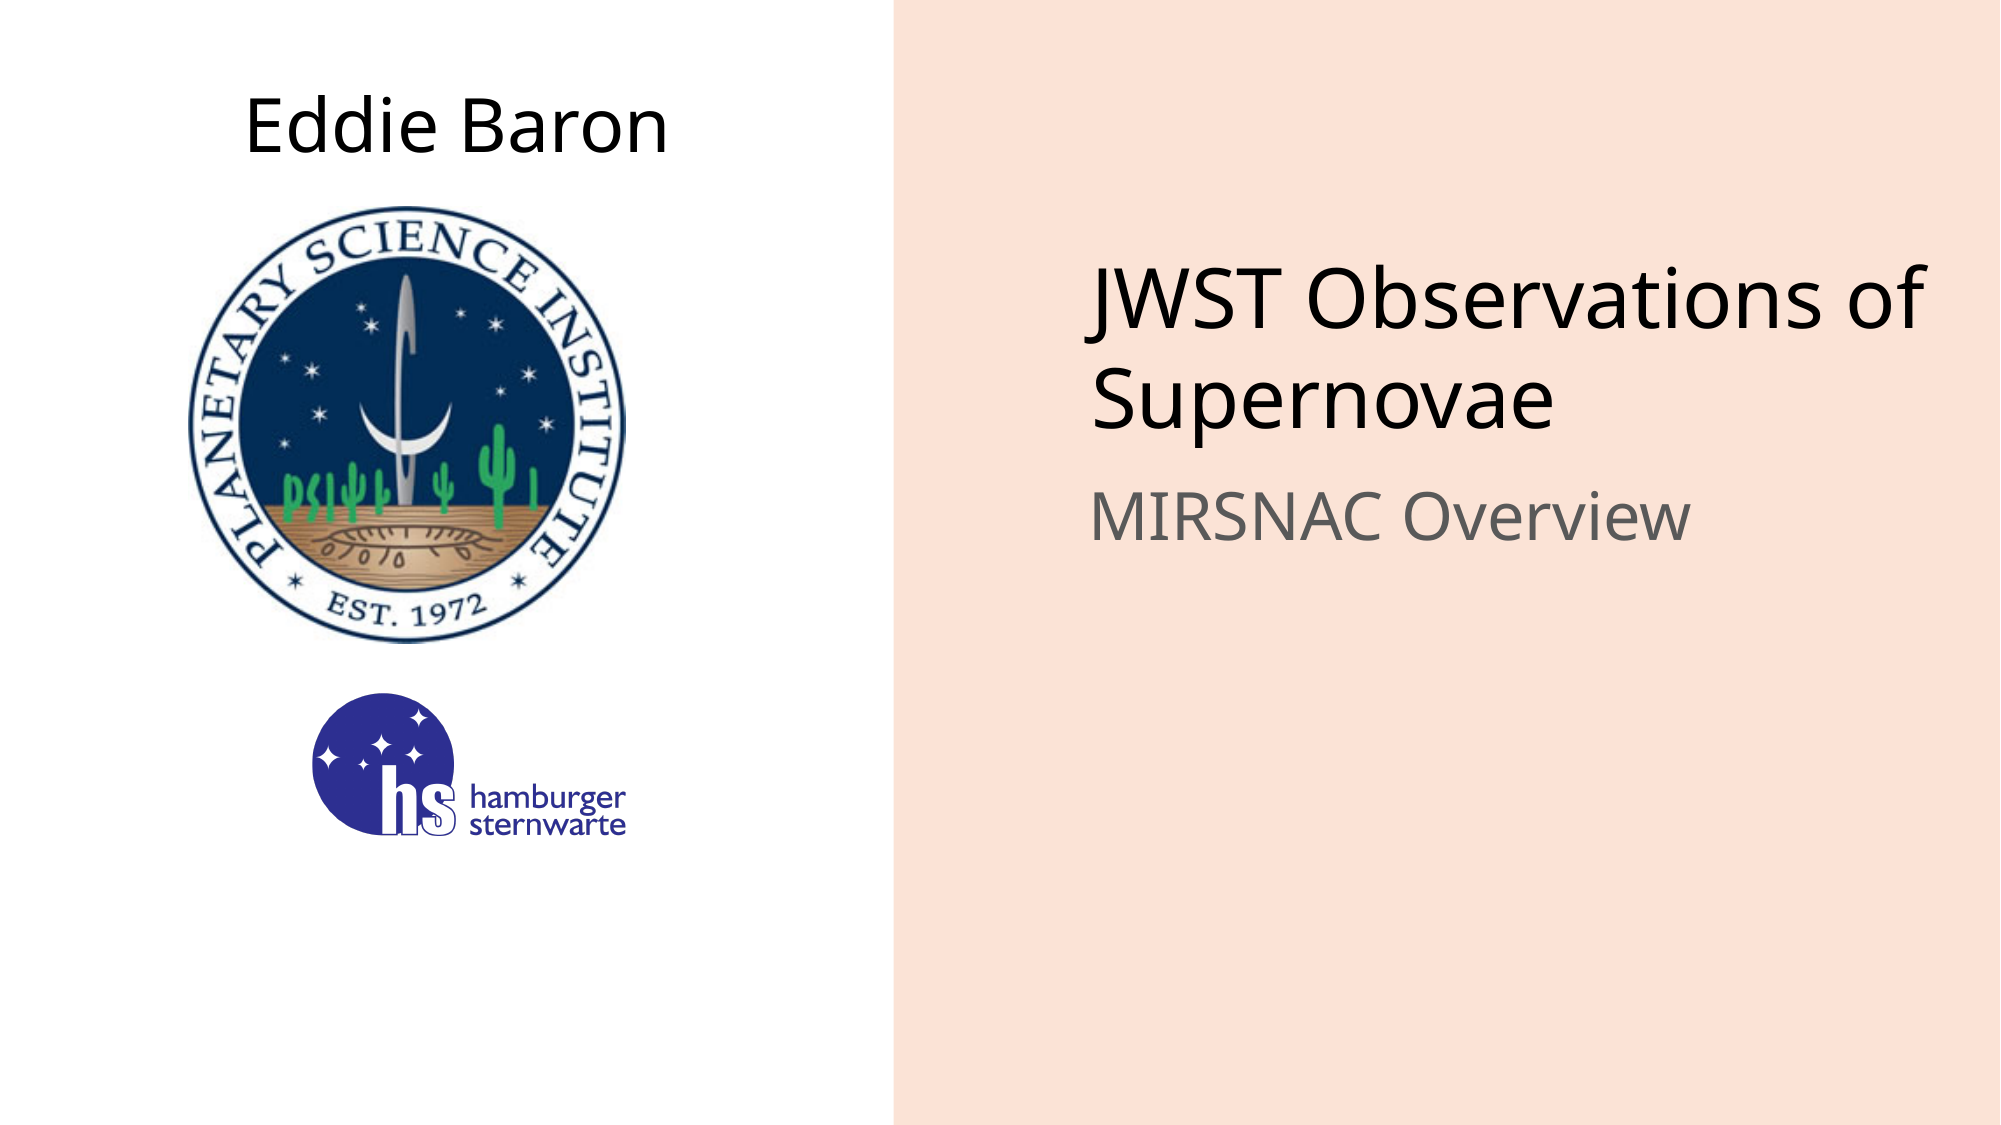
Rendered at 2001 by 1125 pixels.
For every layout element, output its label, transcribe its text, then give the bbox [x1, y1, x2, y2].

text_box JWST Observations of Supernovae [1076, 237, 1963, 453]
text_box Eddie Baron [228, 70, 704, 176]
text_box [0, 0, 892, 1125]
text_box [892, 0, 2000, 1125]
picture [188, 205, 627, 644]
title MIRSNAC Overview [971, 84, 1810, 563]
picture [311, 692, 626, 836]
